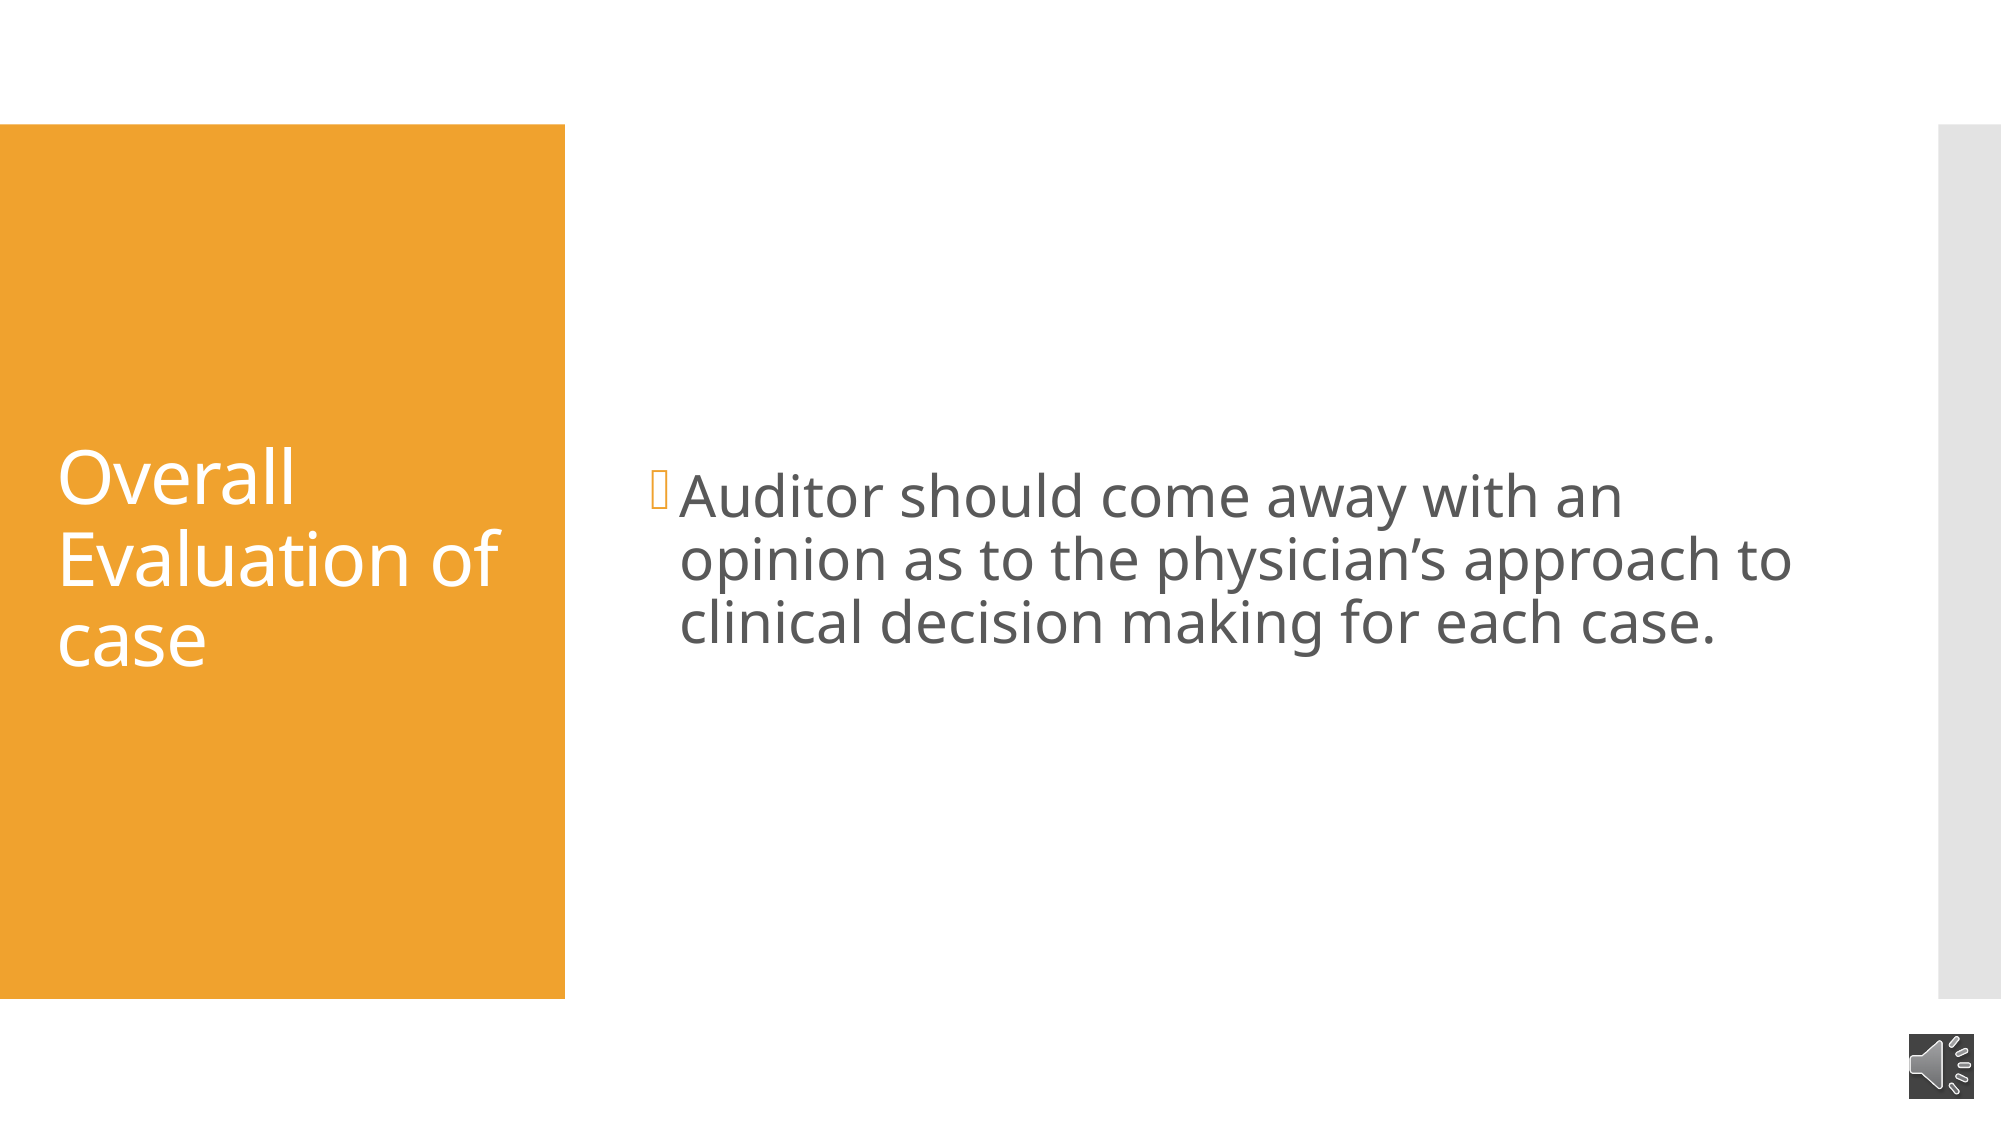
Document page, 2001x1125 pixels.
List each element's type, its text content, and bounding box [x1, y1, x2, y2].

title Overall Evaluation of case [41, 184, 525, 940]
picture [1908, 1033, 1976, 1101]
list Auditor should come away with an opinion as to the physician’s approach to clinical decision making for each case. [634, 141, 1835, 982]
